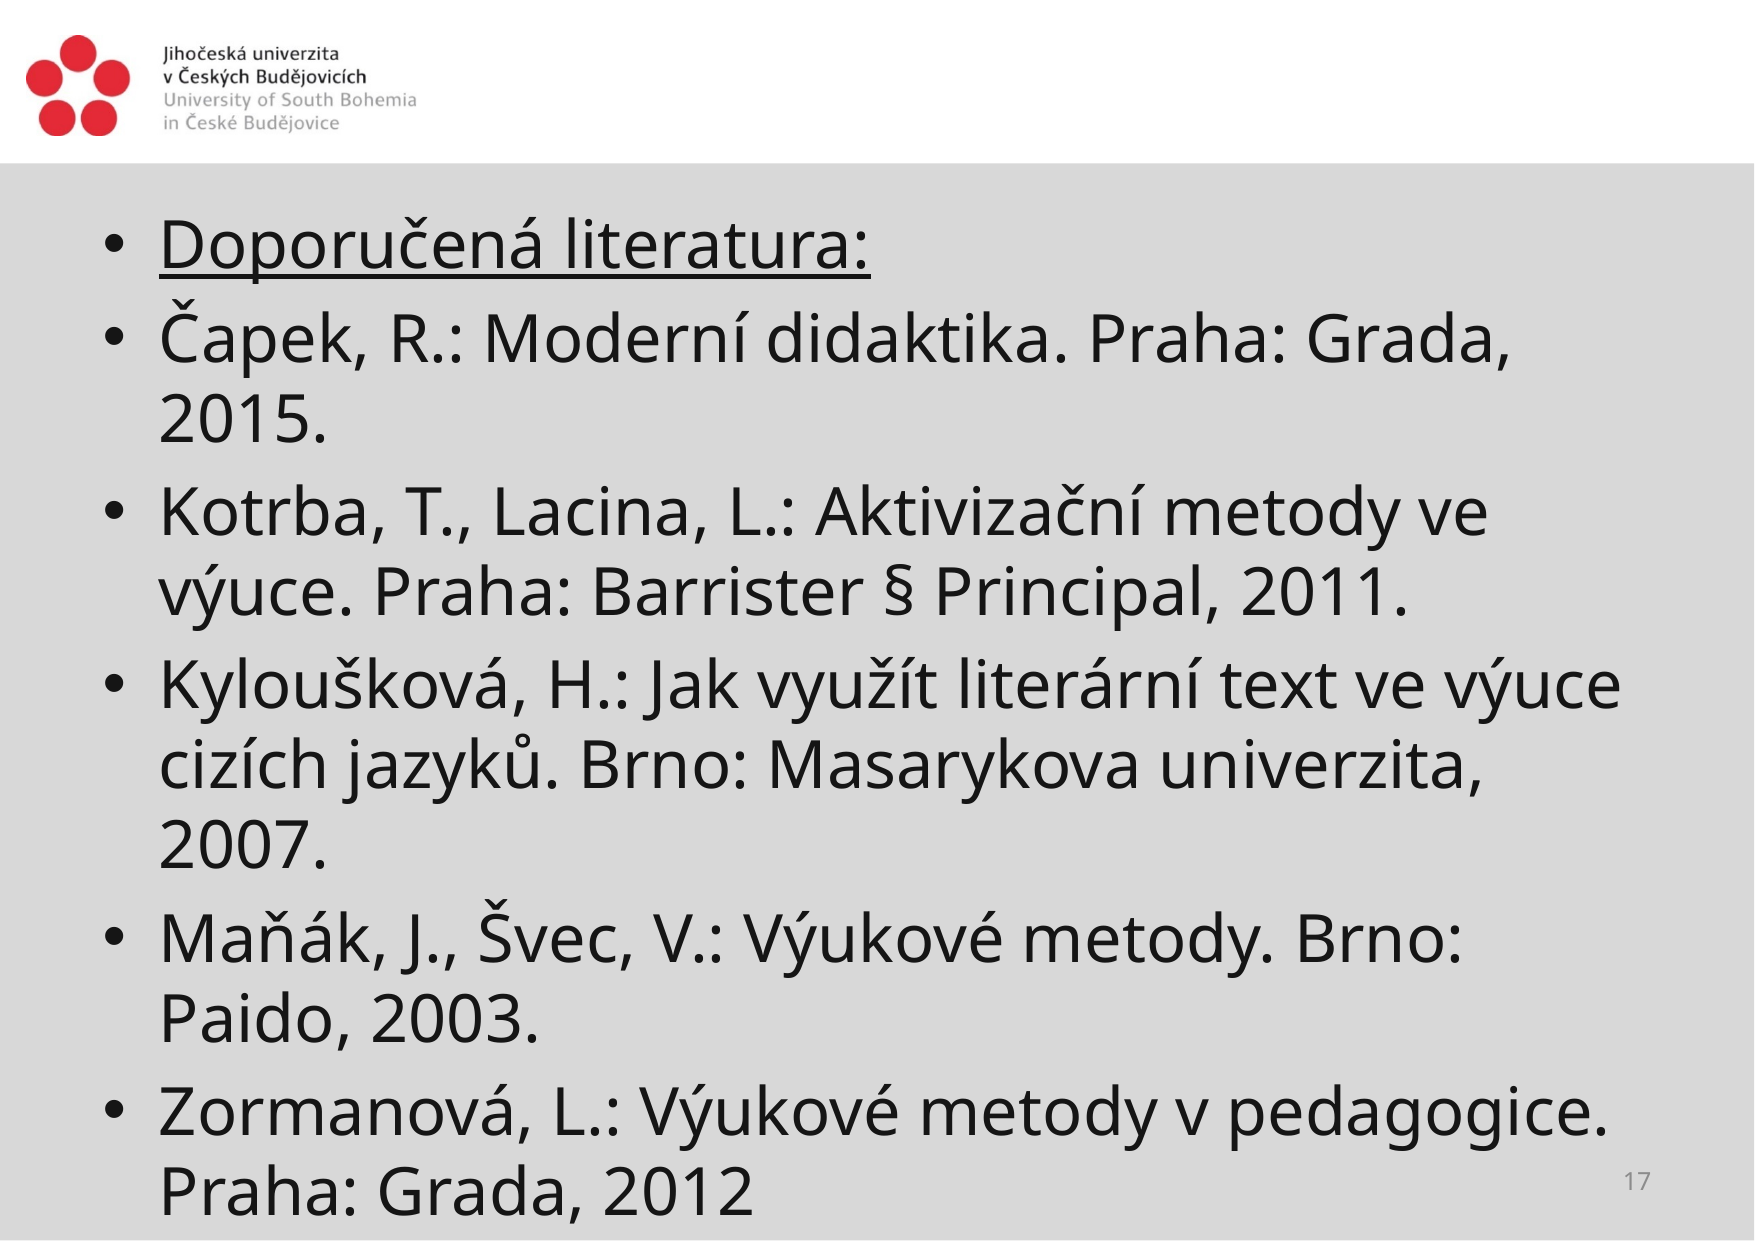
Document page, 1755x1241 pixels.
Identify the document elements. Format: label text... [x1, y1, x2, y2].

list Doporučená literatura: Čapek, R.: Moderní didaktika. Praha: Grada, 2015. Kotrba, T., Lacina, L.: Aktivizační metody ve výuce. Praha: Barrister § Principal, 2011. Kyloušková, H.: Jak využít literární text ve výuce cizích jazyků. Brno: Masarykova univerzita, 2007. Maňák, J., Švec, V.: Výukové metody. Brno: Paido, 2003. Zormanová, L.: Výukové metody v pedagogice. Praha: Grada, 2012 [87, 194, 1667, 1109]
picture [26, 35, 417, 136]
slide_number [87, 1149, 498, 1216]
slide_number 17 [1257, 1149, 1667, 1216]
